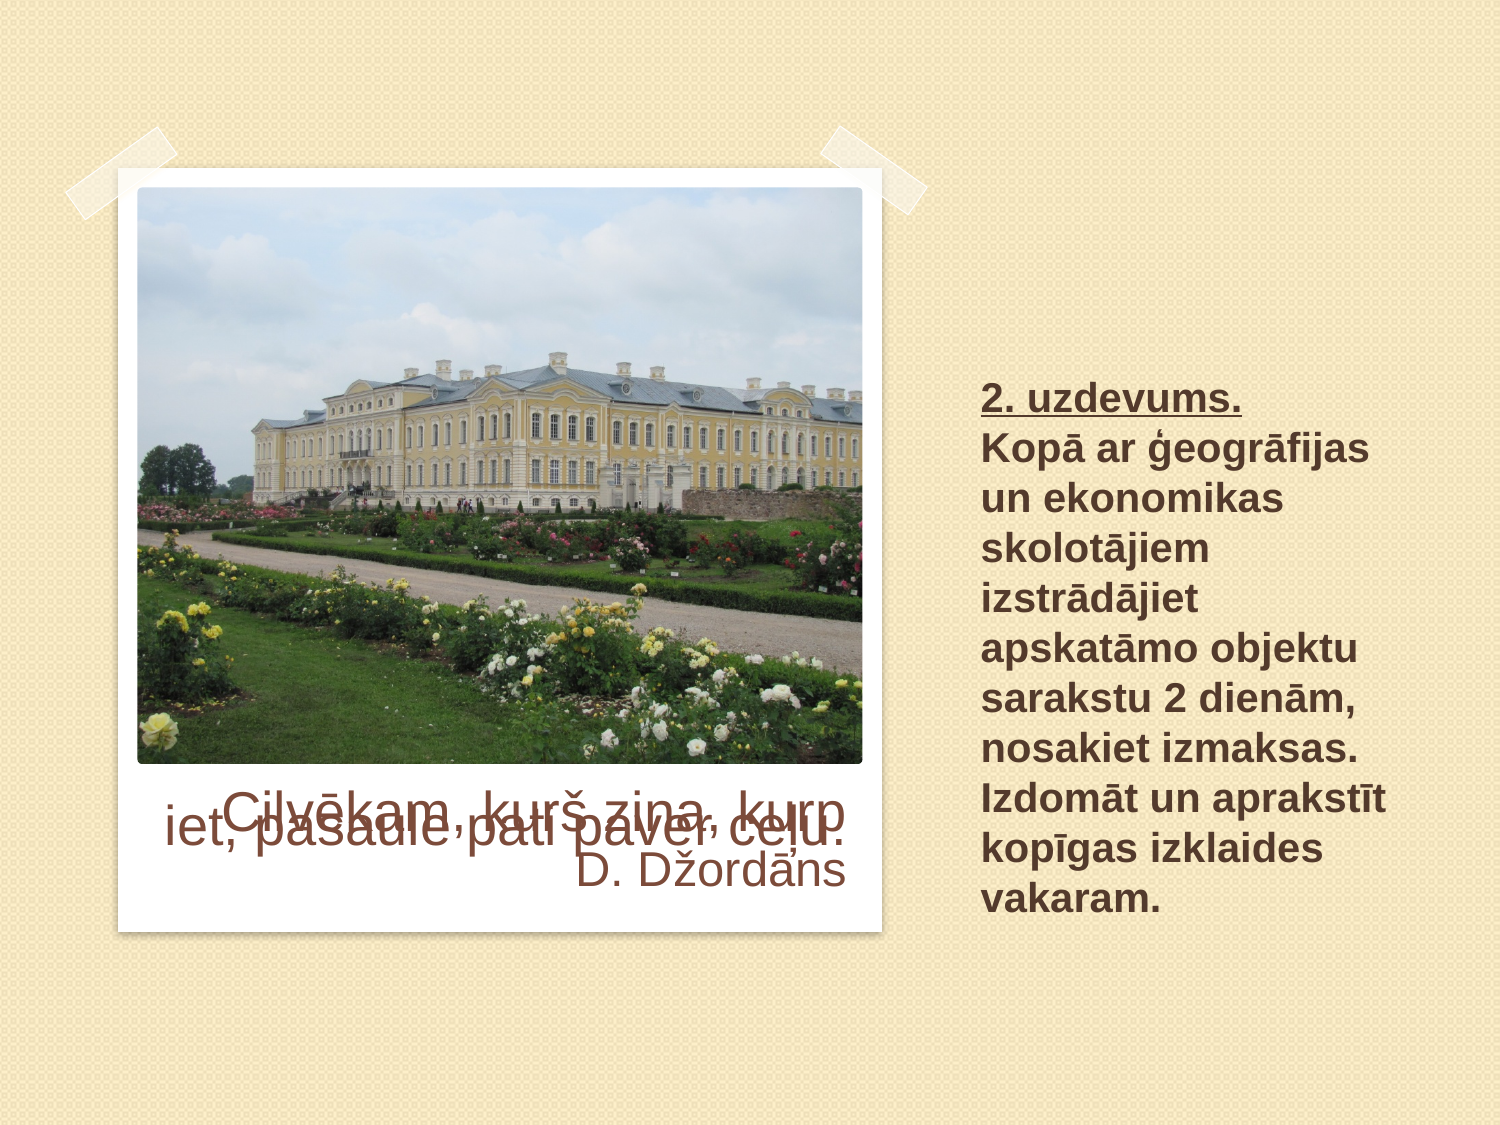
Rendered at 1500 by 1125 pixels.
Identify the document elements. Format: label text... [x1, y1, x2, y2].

picture [137, 187, 863, 765]
title 2. uzdevums. Kopā ar ģeogrāfijas un ekonomikas skolotājiem izstrādājiet apskatāmo objektu sarakstu 2 dienām, nosakiet izmaksas. Izdomāt un aprakstīt kopīgas izklaides vakaram. [965, 174, 1416, 929]
list Cilvēkam, kurš zina, kurp iet, pasaule pati paver ceļu. D. Džordāns [137, 787, 863, 913]
